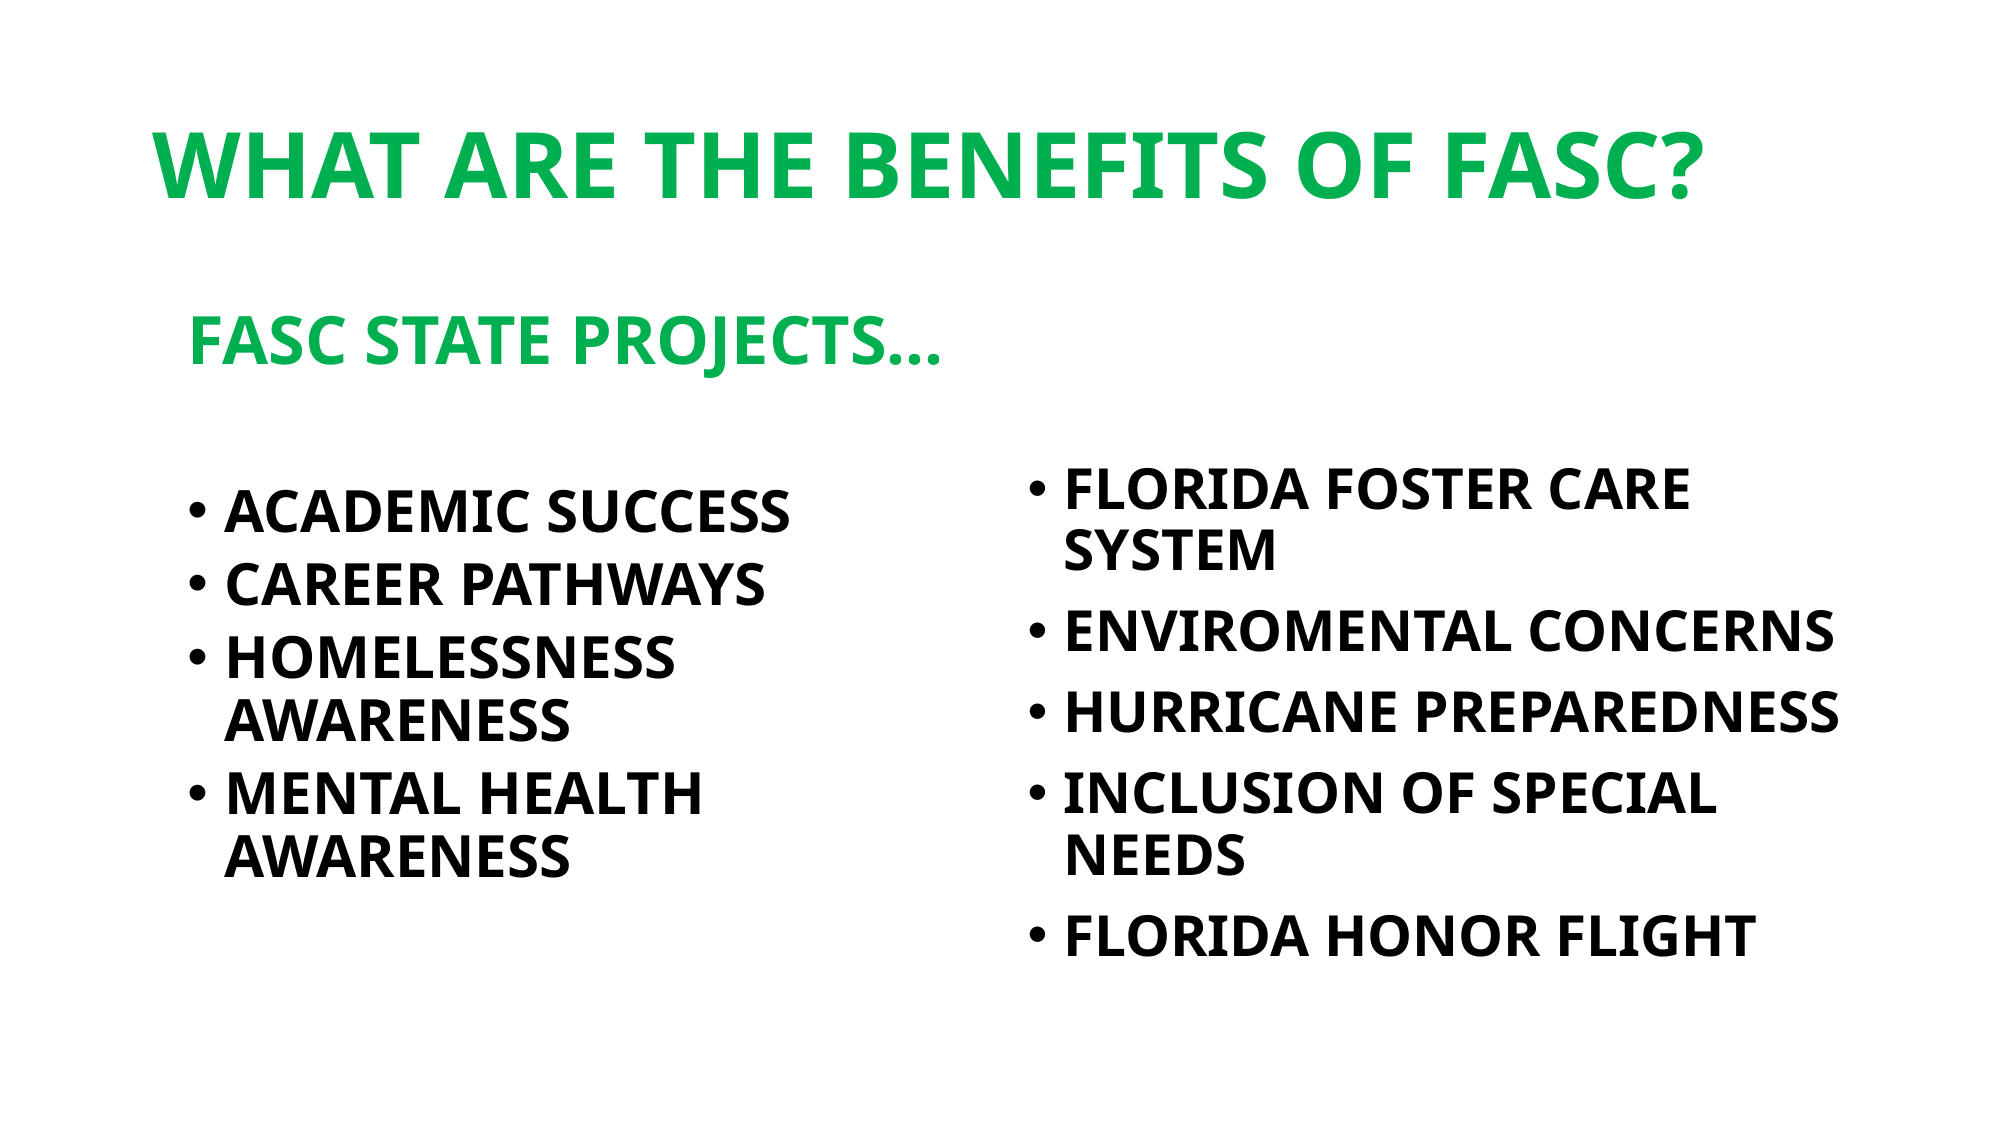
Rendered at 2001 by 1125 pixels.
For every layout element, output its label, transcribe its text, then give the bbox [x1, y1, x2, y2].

title WHAT ARE THE BENEFITS OF FASC? [137, 59, 1863, 278]
list FLORIDA FOSTER CARE SYSTEM ENVIROMENTAL CONCERNS HURRICANE PREPAREDNESS INCLUSION OF SPECIAL NEEDS FLORIDA HONOR FLIGHT [1012, 365, 1863, 1014]
list FASC STATE PROJECTS… ACADEMIC SUCCESS CAREER PATHWAYS HOMELESSNESS AWARENESS MENTAL HEALTH AWARENESS [97, 299, 988, 1014]
